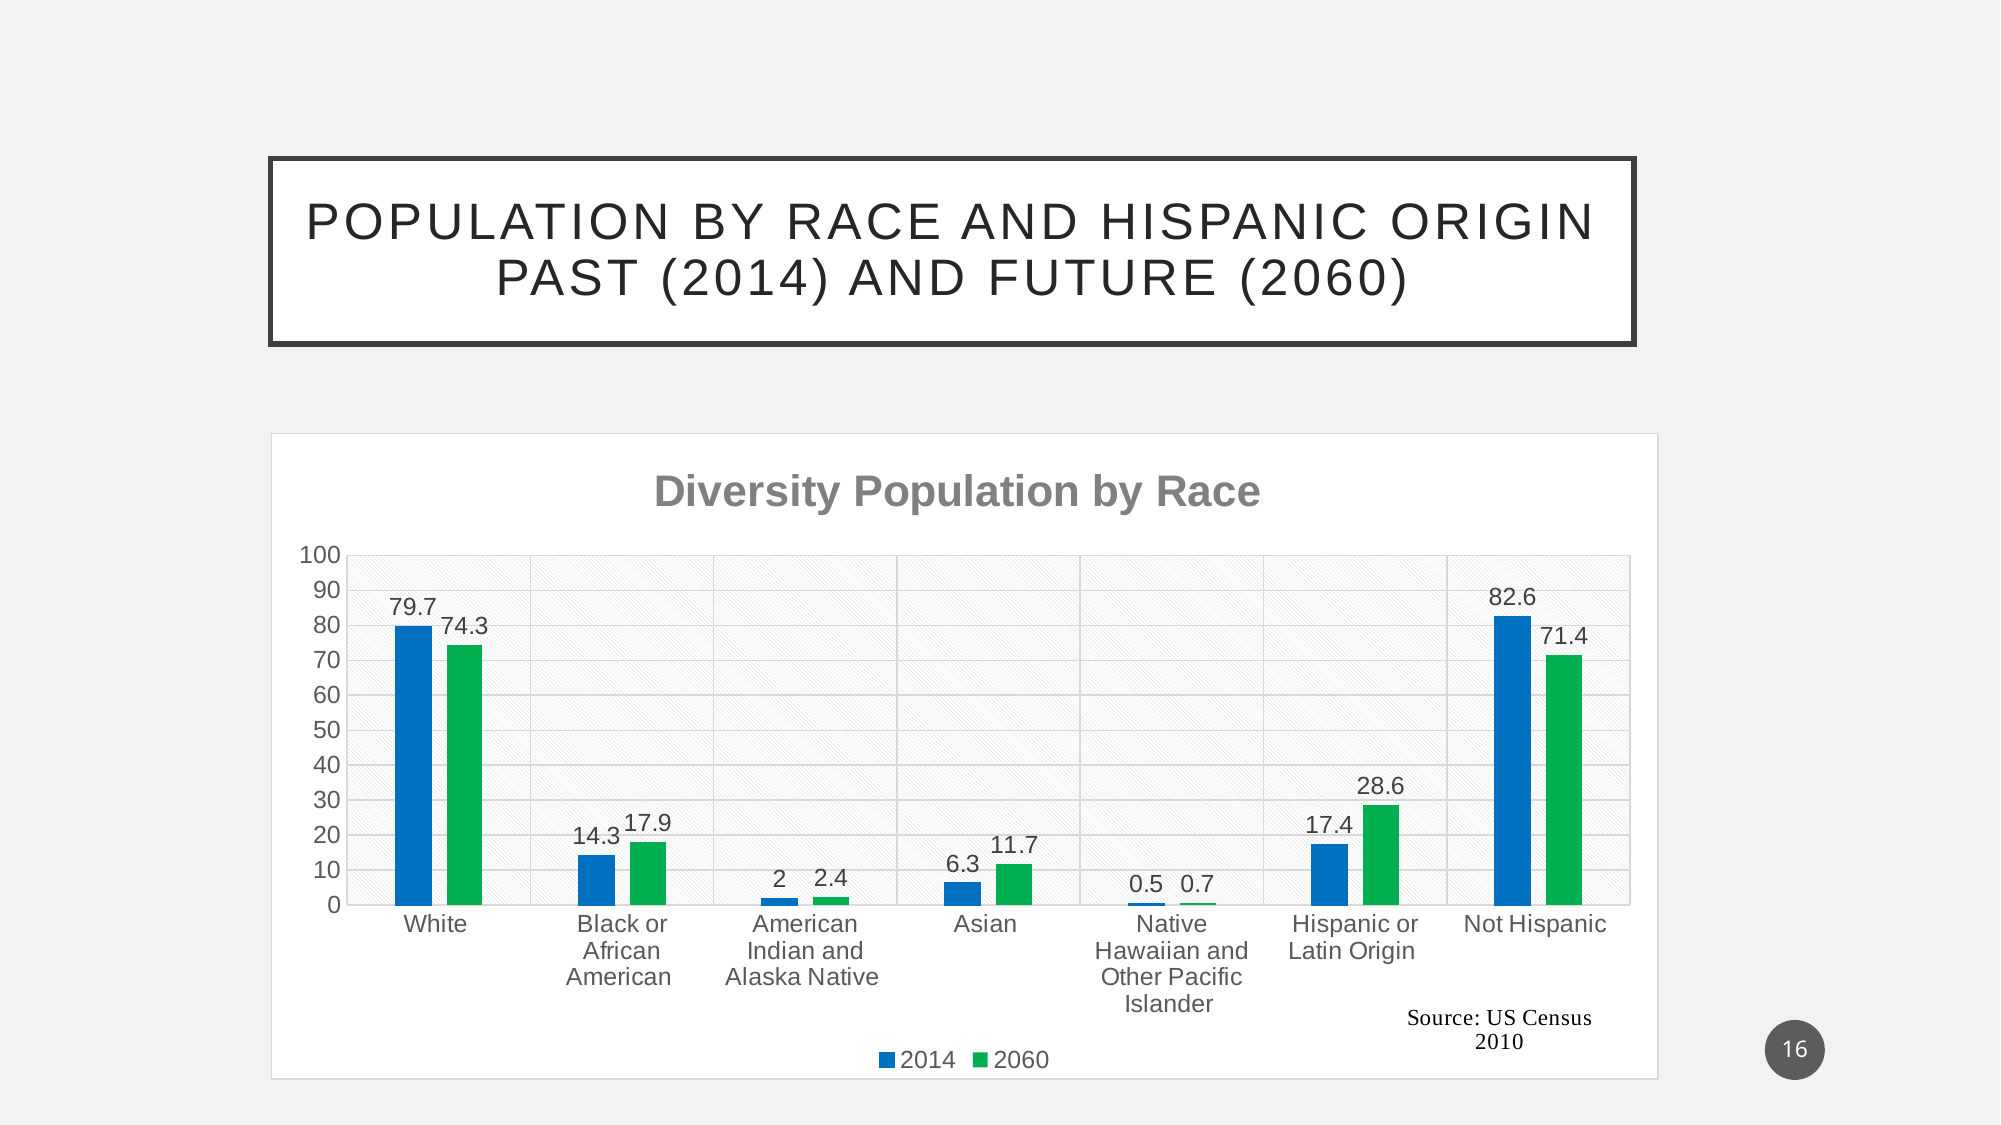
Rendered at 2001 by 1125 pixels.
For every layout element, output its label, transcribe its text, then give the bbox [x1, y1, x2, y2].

slide_number 16 [1764, 1019, 1825, 1080]
chart [270, 432, 1659, 1080]
title Population by Race and Hispanic Origin Past (2014) and Future (2060) [268, 156, 1637, 347]
